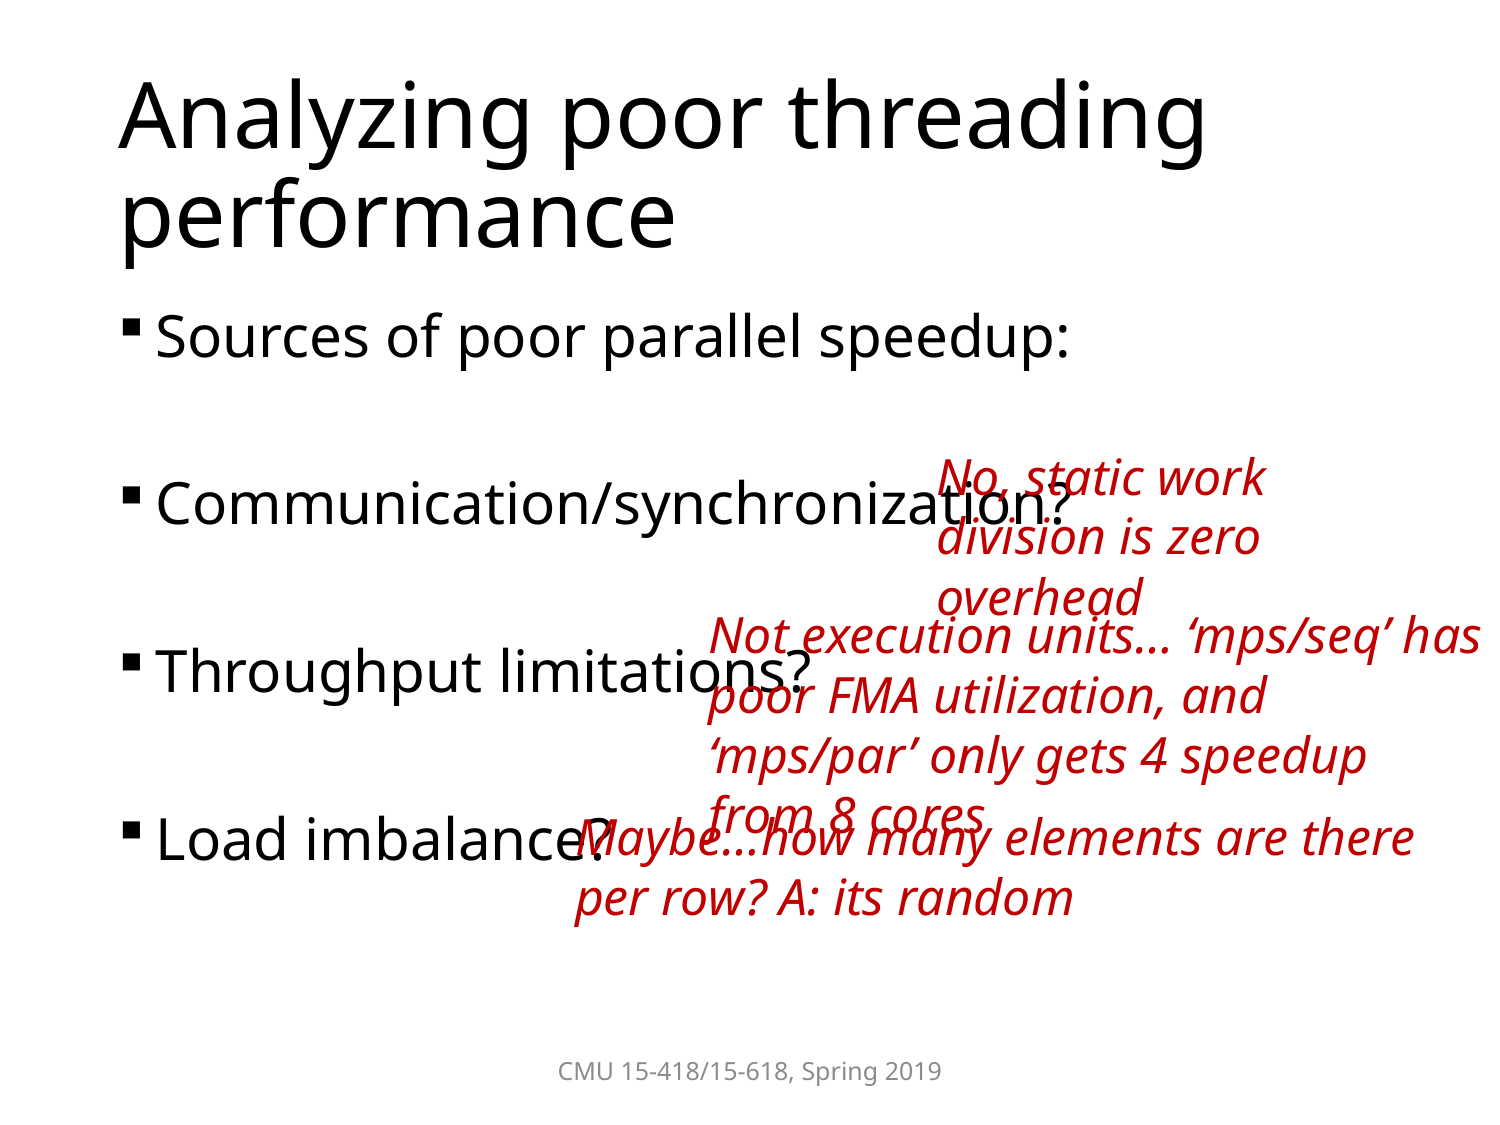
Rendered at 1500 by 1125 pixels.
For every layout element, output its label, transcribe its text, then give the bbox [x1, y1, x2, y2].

footer CMU 15-418/15-618, Spring 2019 [496, 1042, 1004, 1103]
title Analyzing poor threading performance [103, 59, 1397, 278]
list Sources of poor parallel speedup: Communication/synchronization? Throughput limitations? Load imbalance? [103, 299, 1397, 1014]
text_box Maybe…how many elements are there per row? A: its random [560, 798, 1480, 934]
